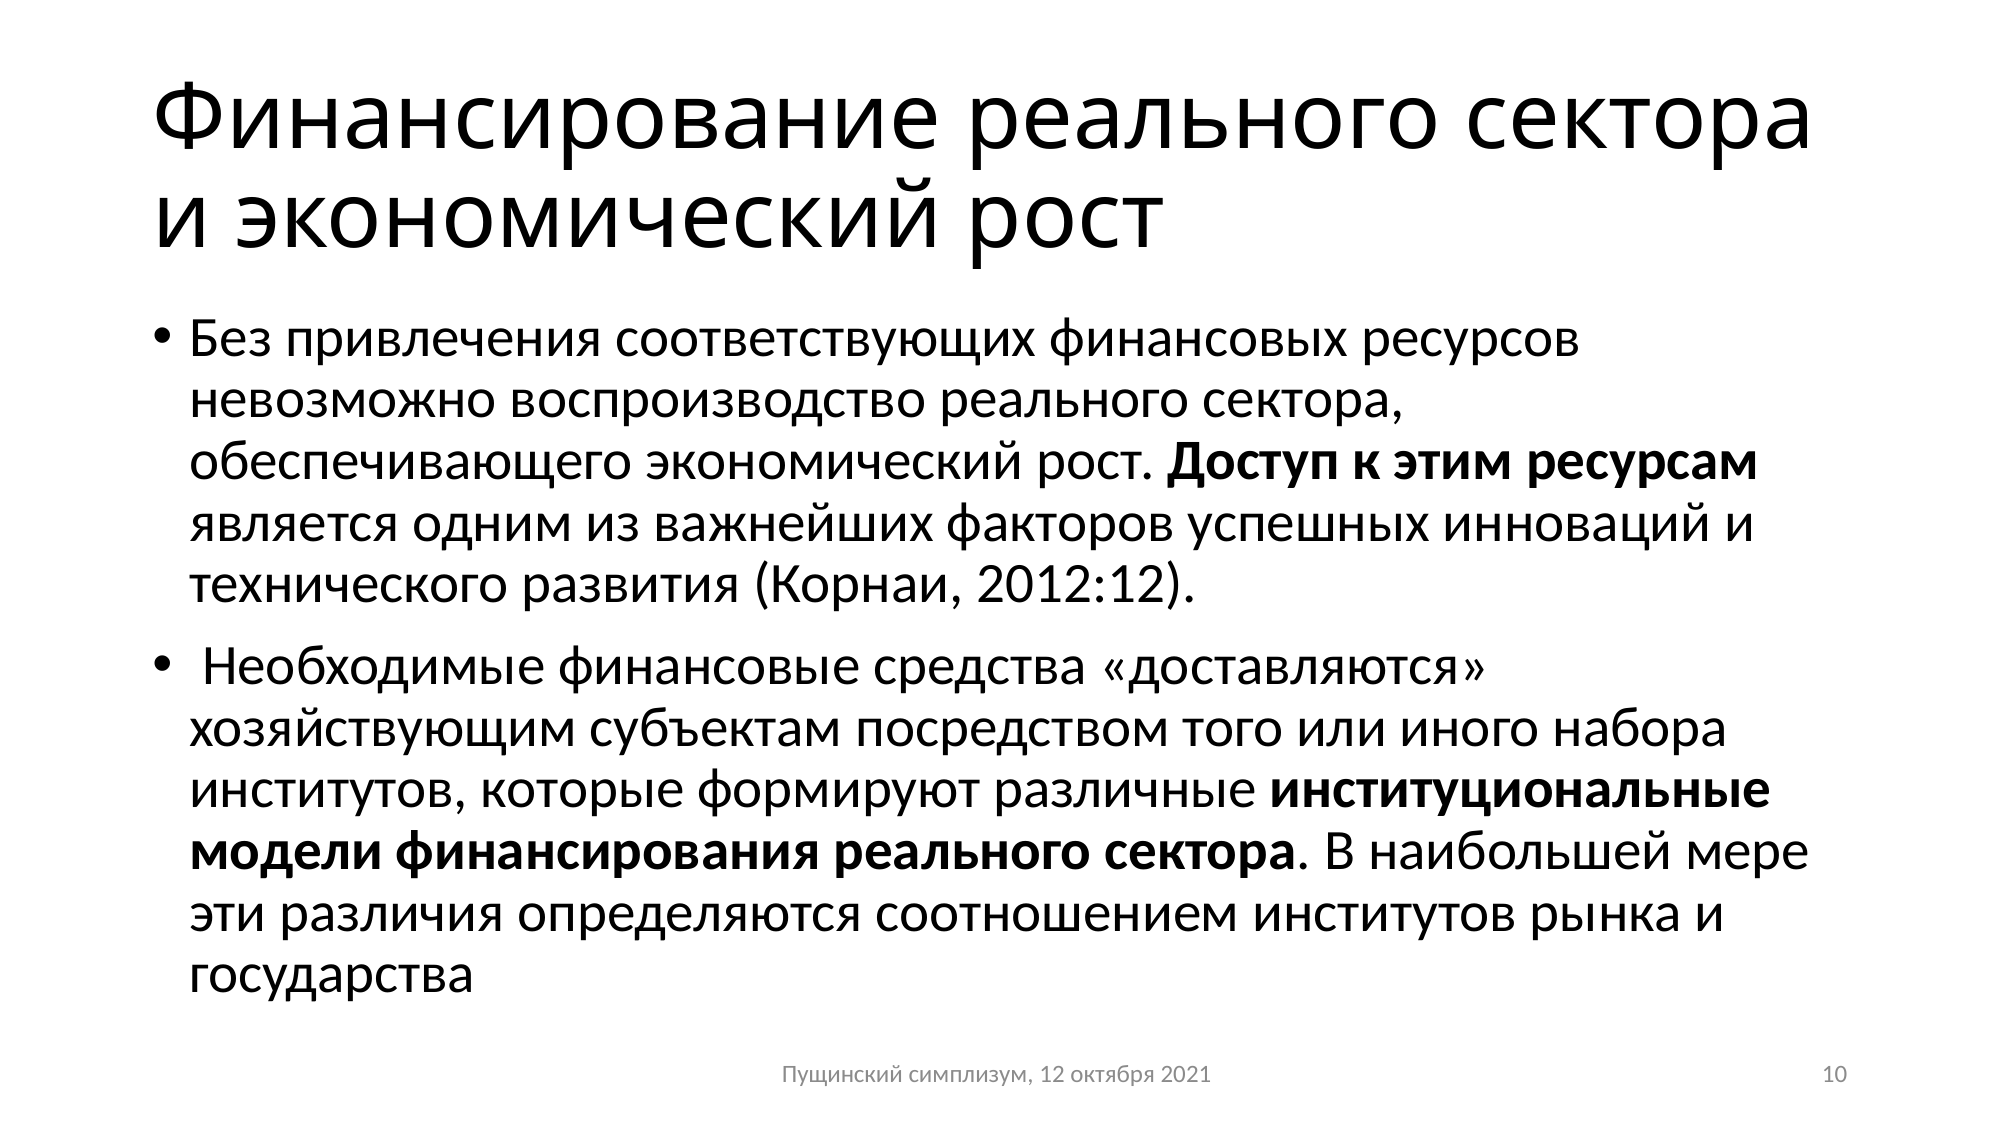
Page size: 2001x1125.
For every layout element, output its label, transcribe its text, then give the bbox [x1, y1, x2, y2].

slide_number 10 [1412, 1042, 1863, 1103]
title Финансирование реального сектора и экономический рост [137, 59, 1863, 278]
footer Пущинский симплизум, 12 октября 2021 [662, 1042, 1338, 1103]
list Без привлечения соответствующих финансовых ресурсов невозможно воспроизводство реального сектора, обеспечивающего экономический рост. Доступ к этим ресурсам является одним из важнейших факторов успешных инноваций и технического развития (Корнаи, 2012:12). Необходимые финансовые средства «доставляются» хозяйствующим субъектам посредством того или иного набора институтов, которые формируют различные институциональные модели финансирования реального сектора. В наибольшей мере эти различия определяются соотношением институтов рынка и государства [137, 299, 1863, 1014]
